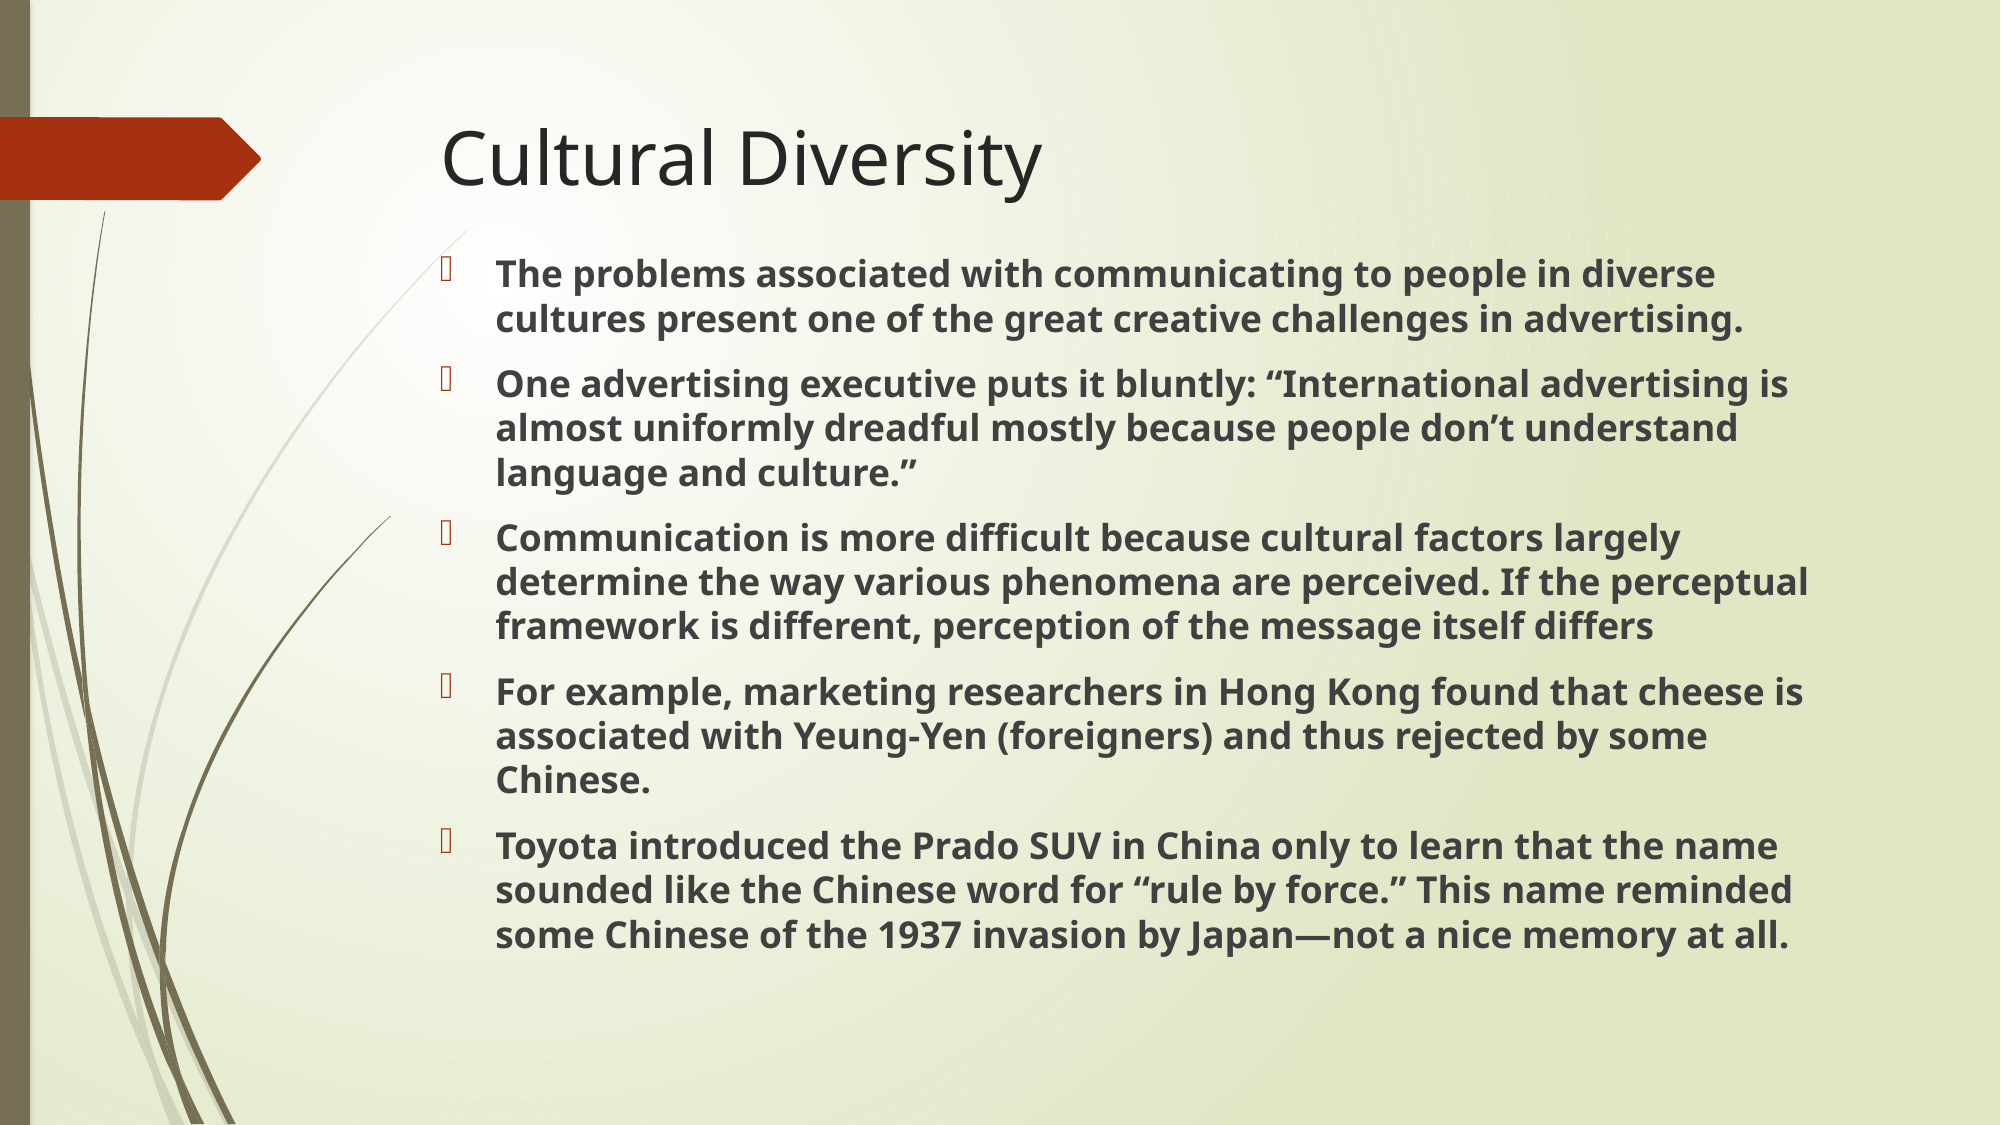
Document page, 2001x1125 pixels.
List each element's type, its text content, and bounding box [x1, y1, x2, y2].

title Cultural Diversity [425, 102, 1888, 242]
list The problems associated with communicating to people in diverse cultures present one of the great creative challenges in advertising. One advertising executive puts it bluntly: “International advertising is almost uniformly dreadful mostly because people don’t understand language and culture.” Communication is more difficult because cultural factors largely determine the way various phenomena are perceived. If the perceptual framework is different, perception of the message itself differs For example, marketing researchers in Hong Kong found that cheese is associated with Yeung-Yen (foreigners) and thus rejected by some Chinese. Toyota introduced the Prado SUV in China only to learn that the name sounded like the Chinese word for “rule by force.” This name reminded some Chinese of the 1937 invasion by Japan—not a nice memory at all. [424, 242, 1888, 970]
